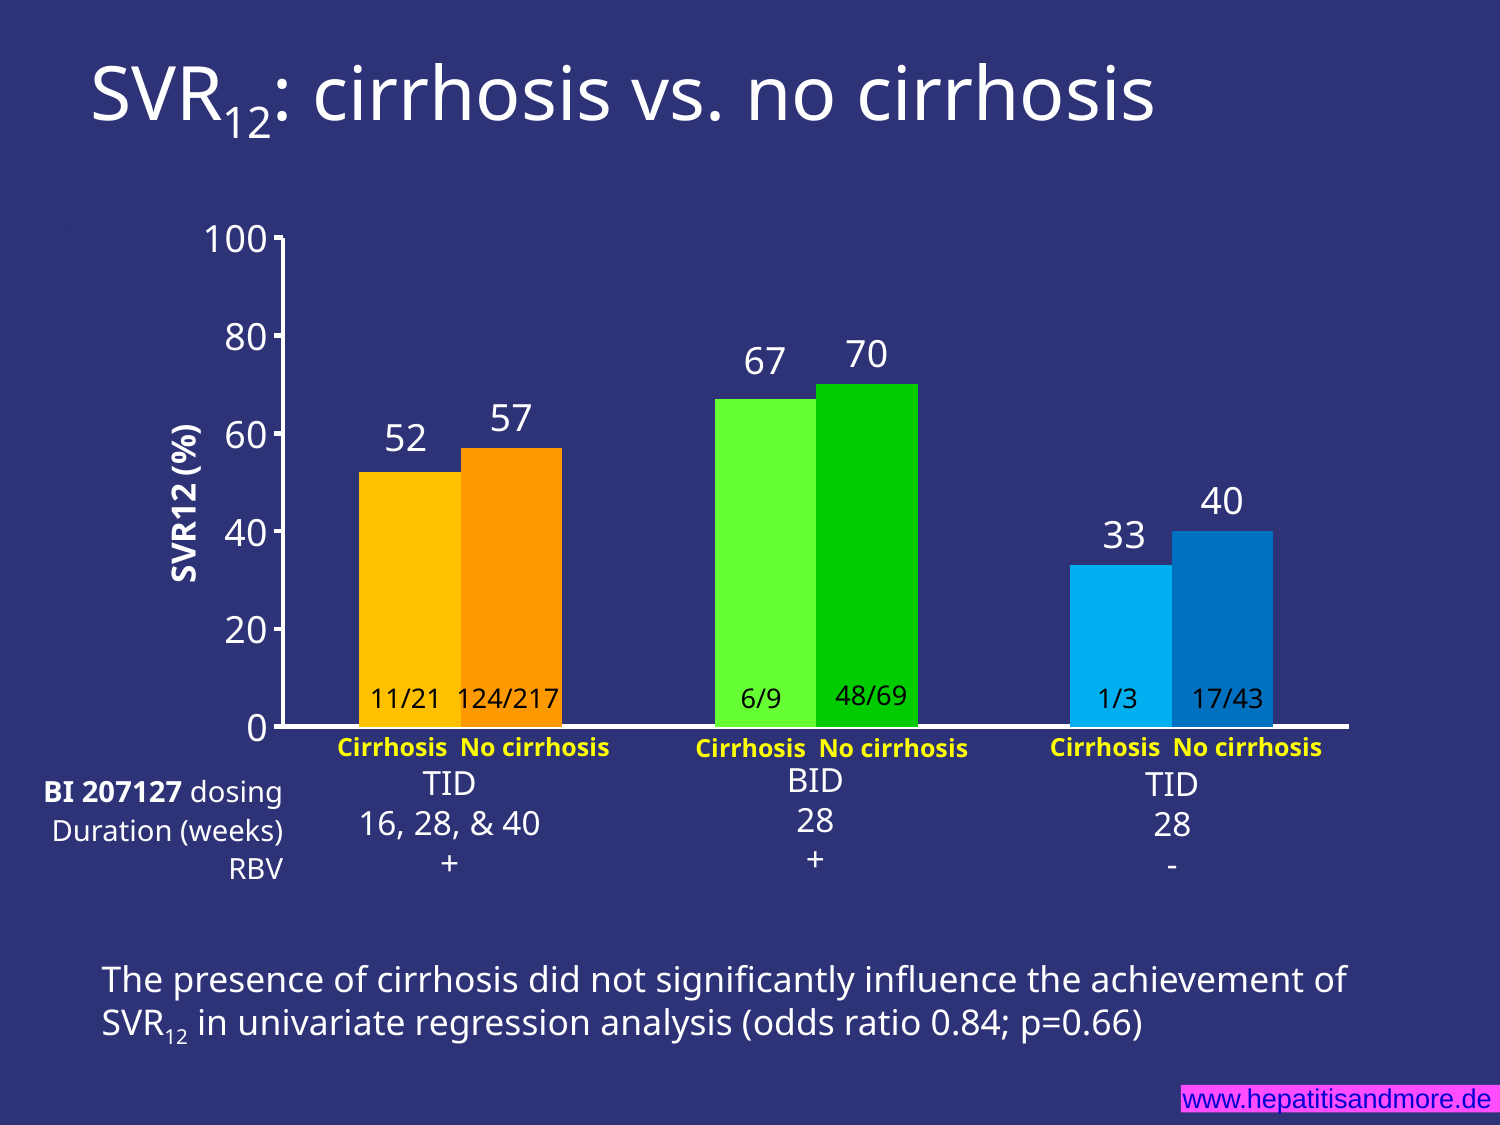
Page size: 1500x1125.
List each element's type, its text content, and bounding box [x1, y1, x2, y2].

title SVR12: cirrhosis vs. no cirrhosis [74, 46, 1426, 145]
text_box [0, 132, 1368, 895]
text_box The presence of cirrhosis did not significantly influence the achievement of SVR12 in univariate regression analysis (odds ratio 0.84; p=0.66) [86, 949, 1425, 1056]
